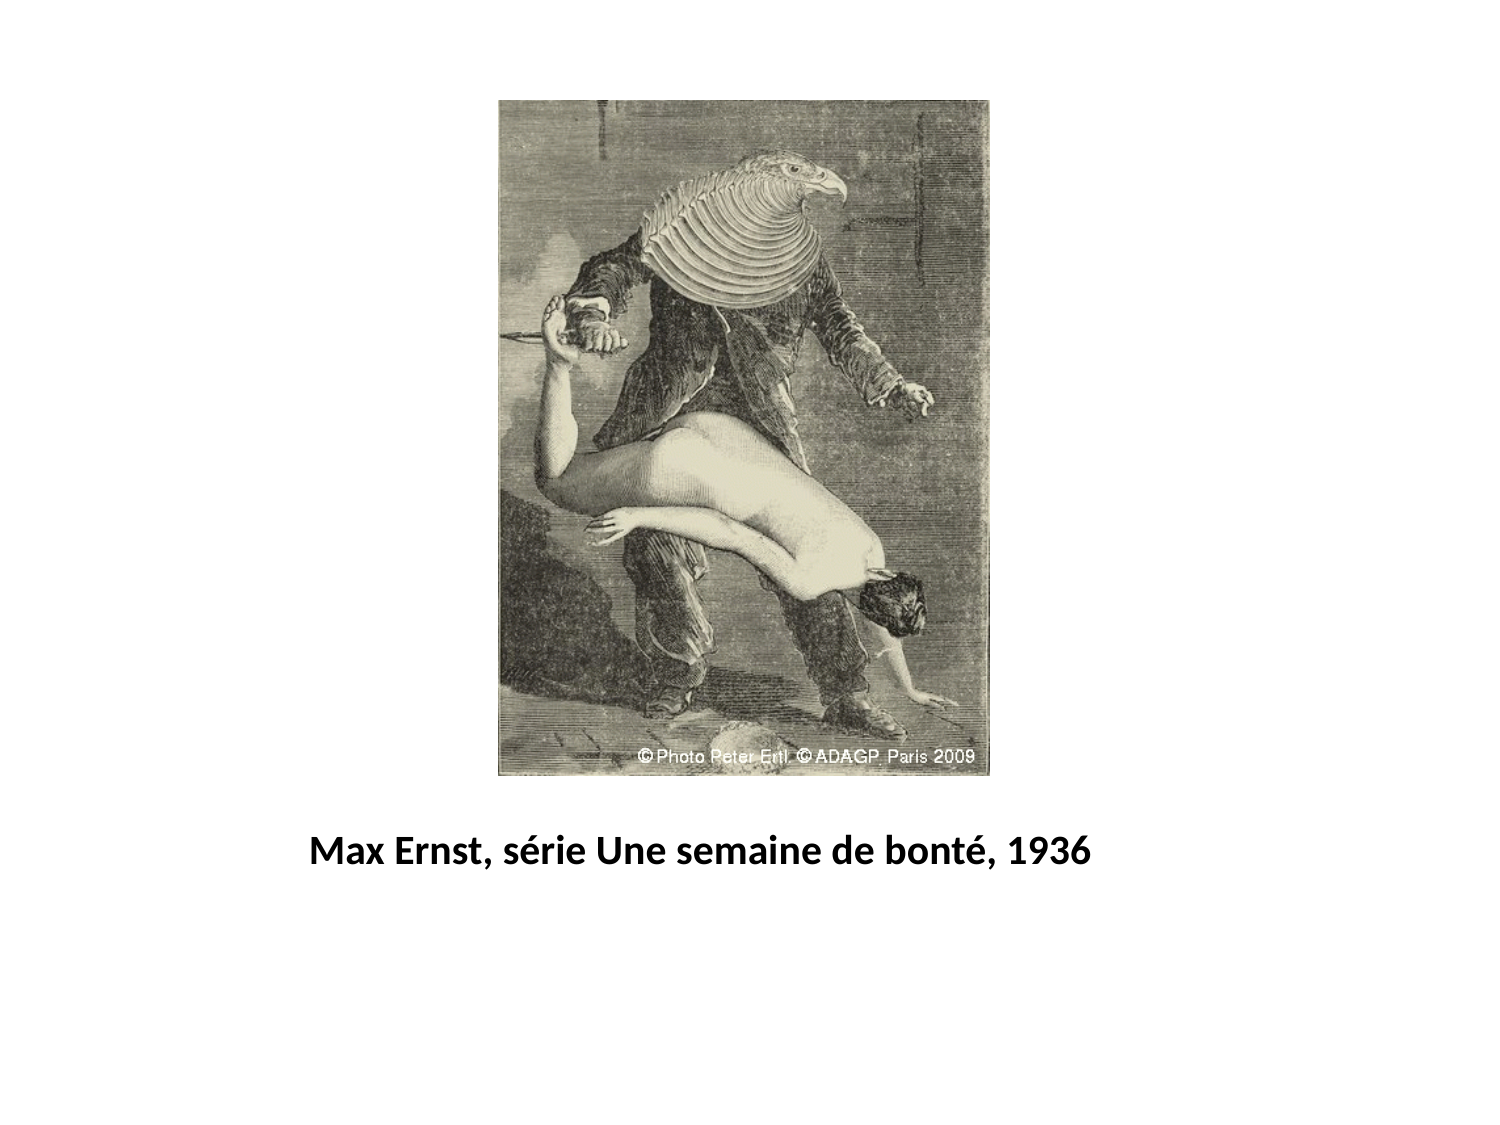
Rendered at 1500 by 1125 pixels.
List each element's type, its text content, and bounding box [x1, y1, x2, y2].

picture [497, 100, 990, 776]
title Max Ernst, série Une semaine de bonté, 1936 [294, 787, 1194, 881]
